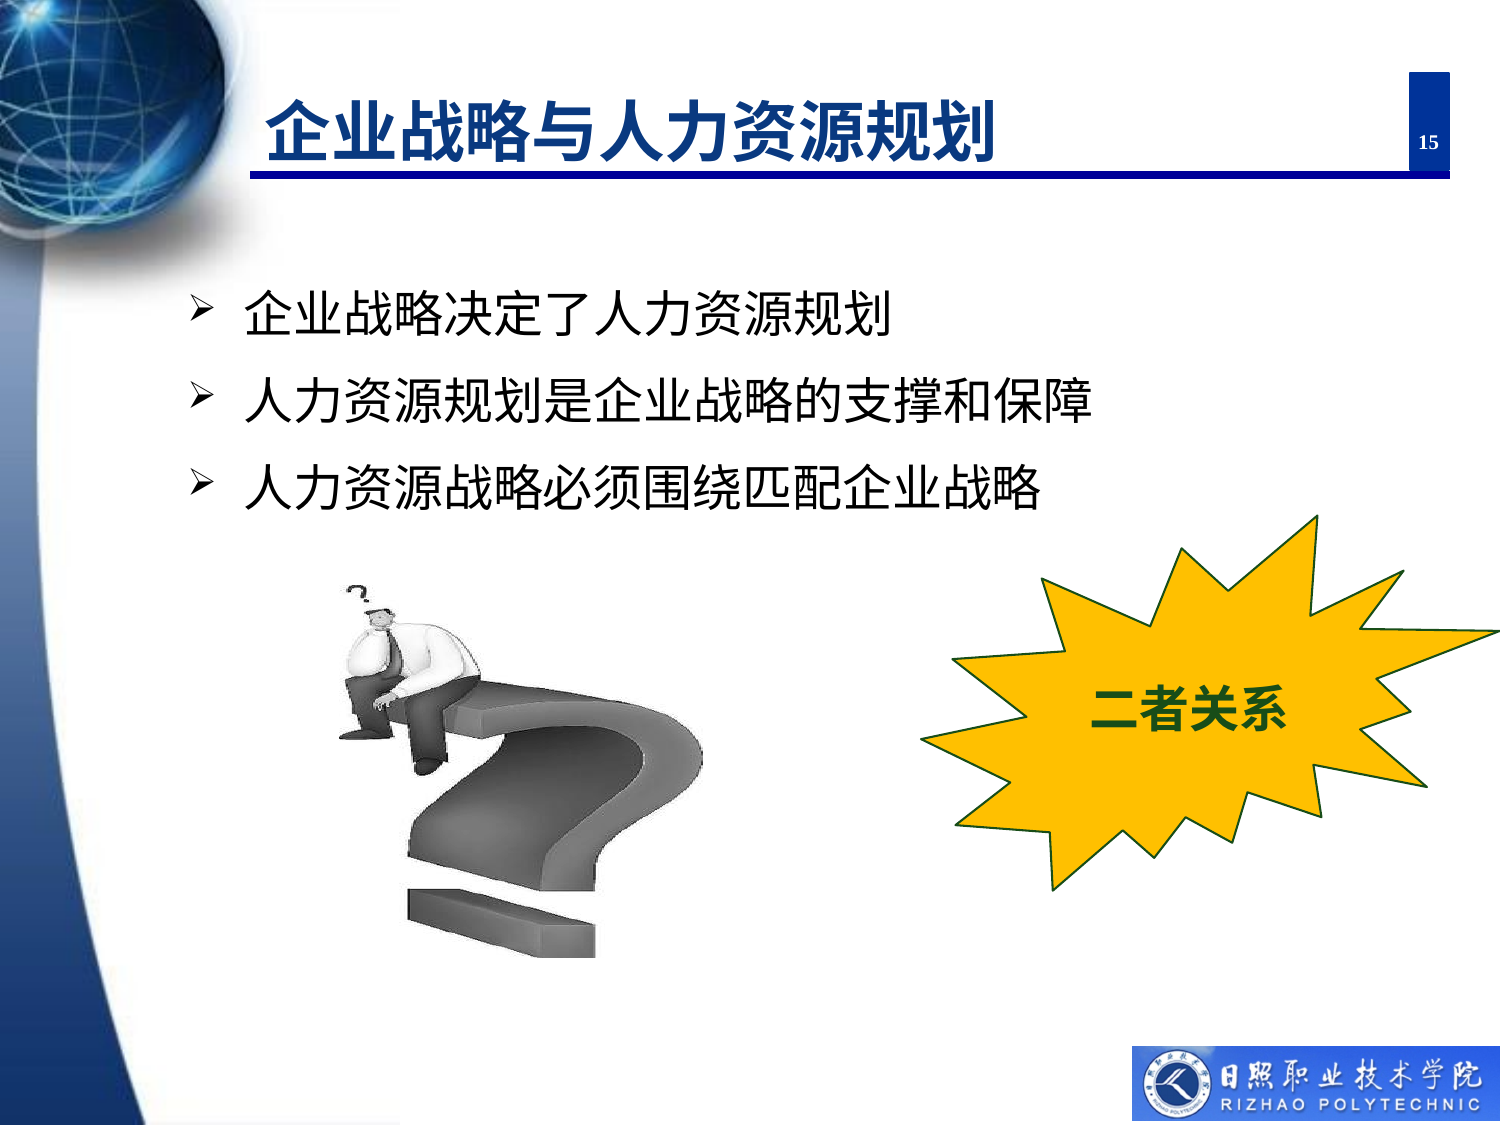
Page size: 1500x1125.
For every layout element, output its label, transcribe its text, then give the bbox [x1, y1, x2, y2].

text_box 15 [1416, 127, 1442, 155]
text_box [919, 514, 1500, 893]
picture [0, 0, 704, 1125]
title 企业战略与人力资源规划 [262, 87, 1062, 253]
picture [1132, 1046, 1500, 1121]
text_box 企业战略决定了人力资源规划 人力资源规划是企业战略的支撑和保障 人力资源战略必须围绕匹配企业战略 [185, 253, 1096, 517]
